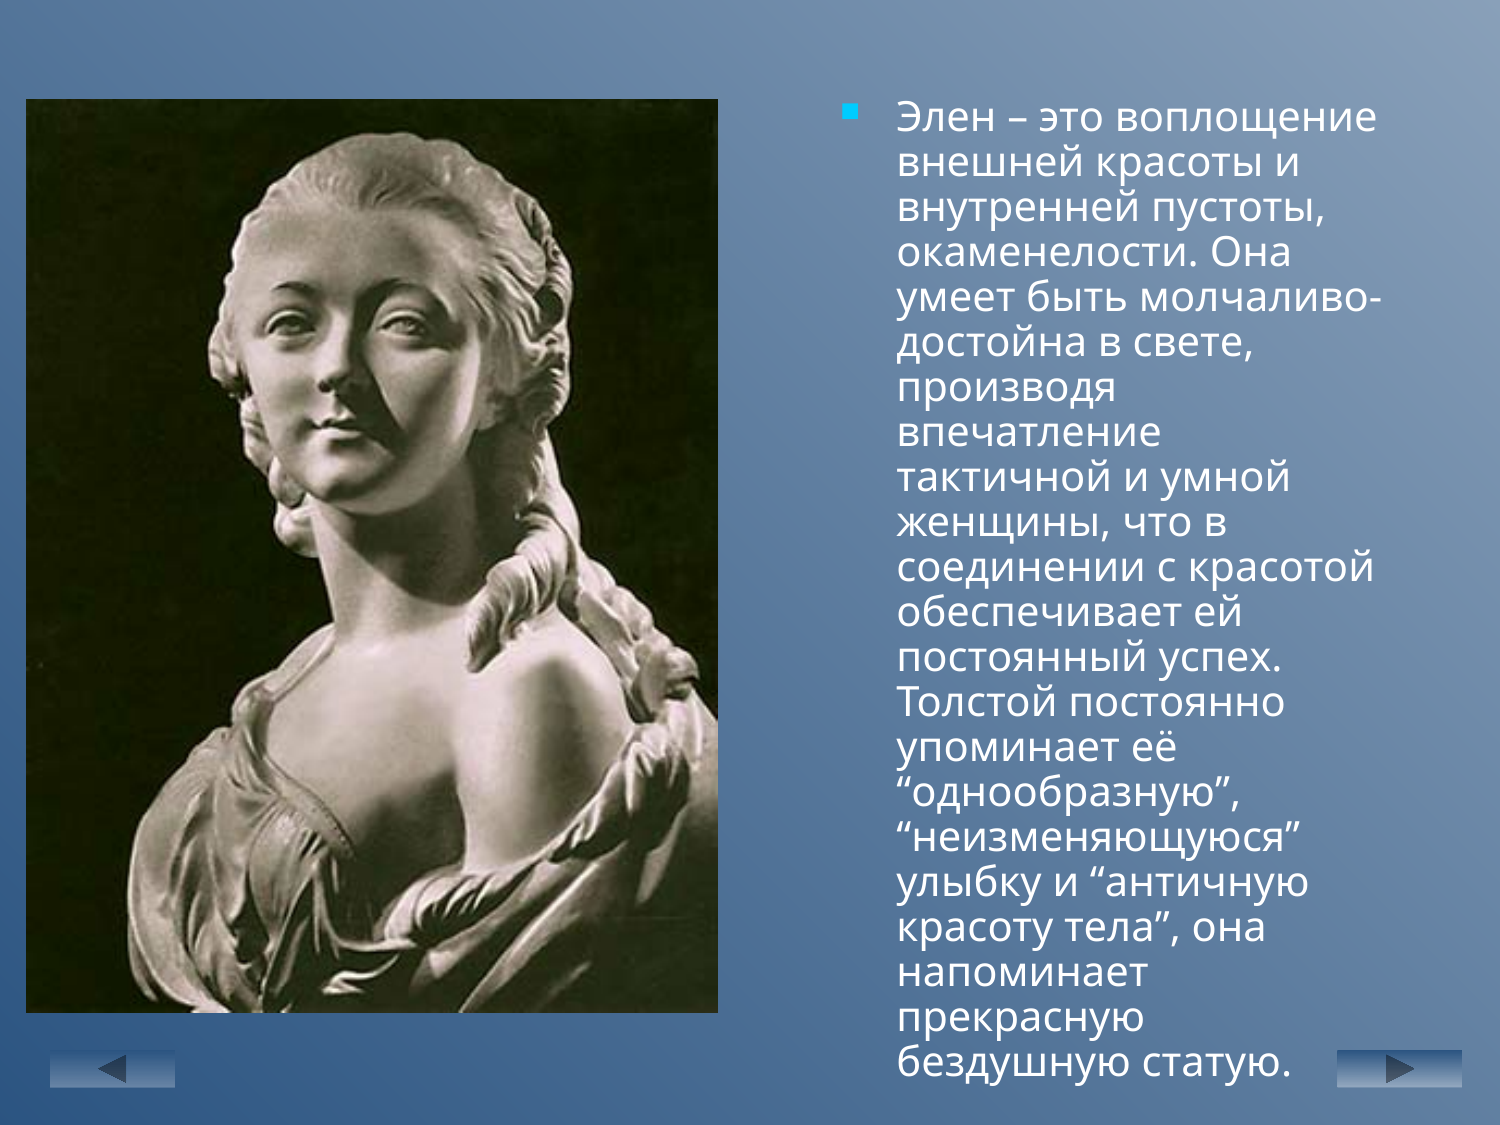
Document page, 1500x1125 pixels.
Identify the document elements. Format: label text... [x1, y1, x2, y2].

text_box [50, 1050, 176, 1088]
picture [26, 99, 719, 1013]
text_box [1337, 1050, 1463, 1088]
list Элен – это воплощение внешней красоты и внутренней пустоты, окаменелости. Она умеет быть молчаливо-достойна в свете, производя впечатление тактичной и умной женщины, что в соединении с красотой обеспечивает ей постоянный успех. Толстой постоянно упоминает её “однообразную”, “неизменяющуюся” улыбку и “античную красоту тела”, она напоминает прекрасную бездушную статую. [825, 87, 1400, 963]
